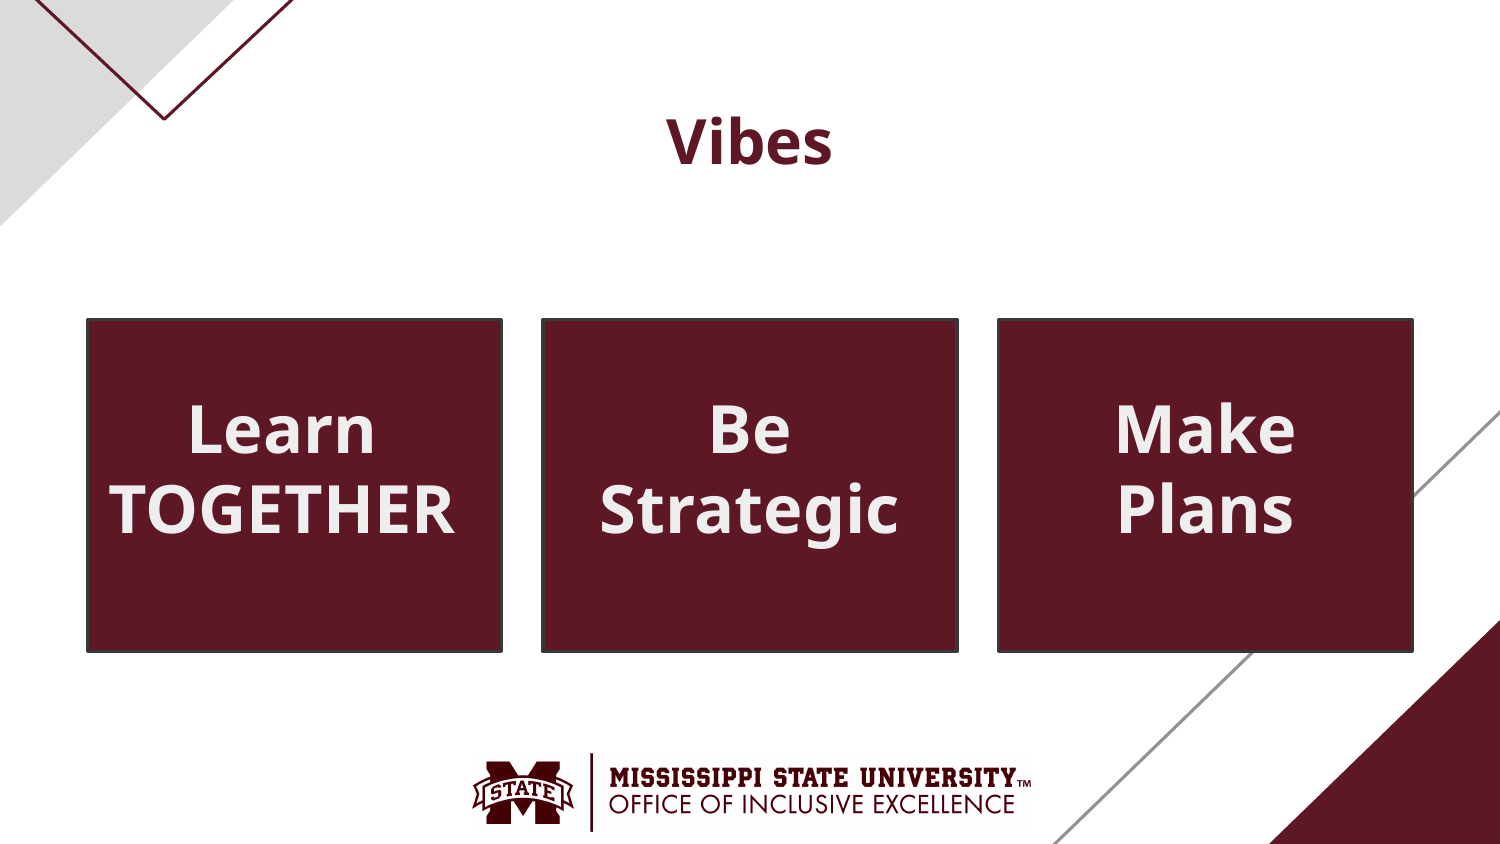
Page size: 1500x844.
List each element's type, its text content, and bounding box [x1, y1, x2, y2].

title Vibes [323, 87, 1177, 174]
picture [472, 753, 1031, 832]
title Be Strategic [551, 404, 949, 529]
title Learn TOGETHER [67, 404, 497, 529]
title Make Plans [1006, 404, 1404, 529]
